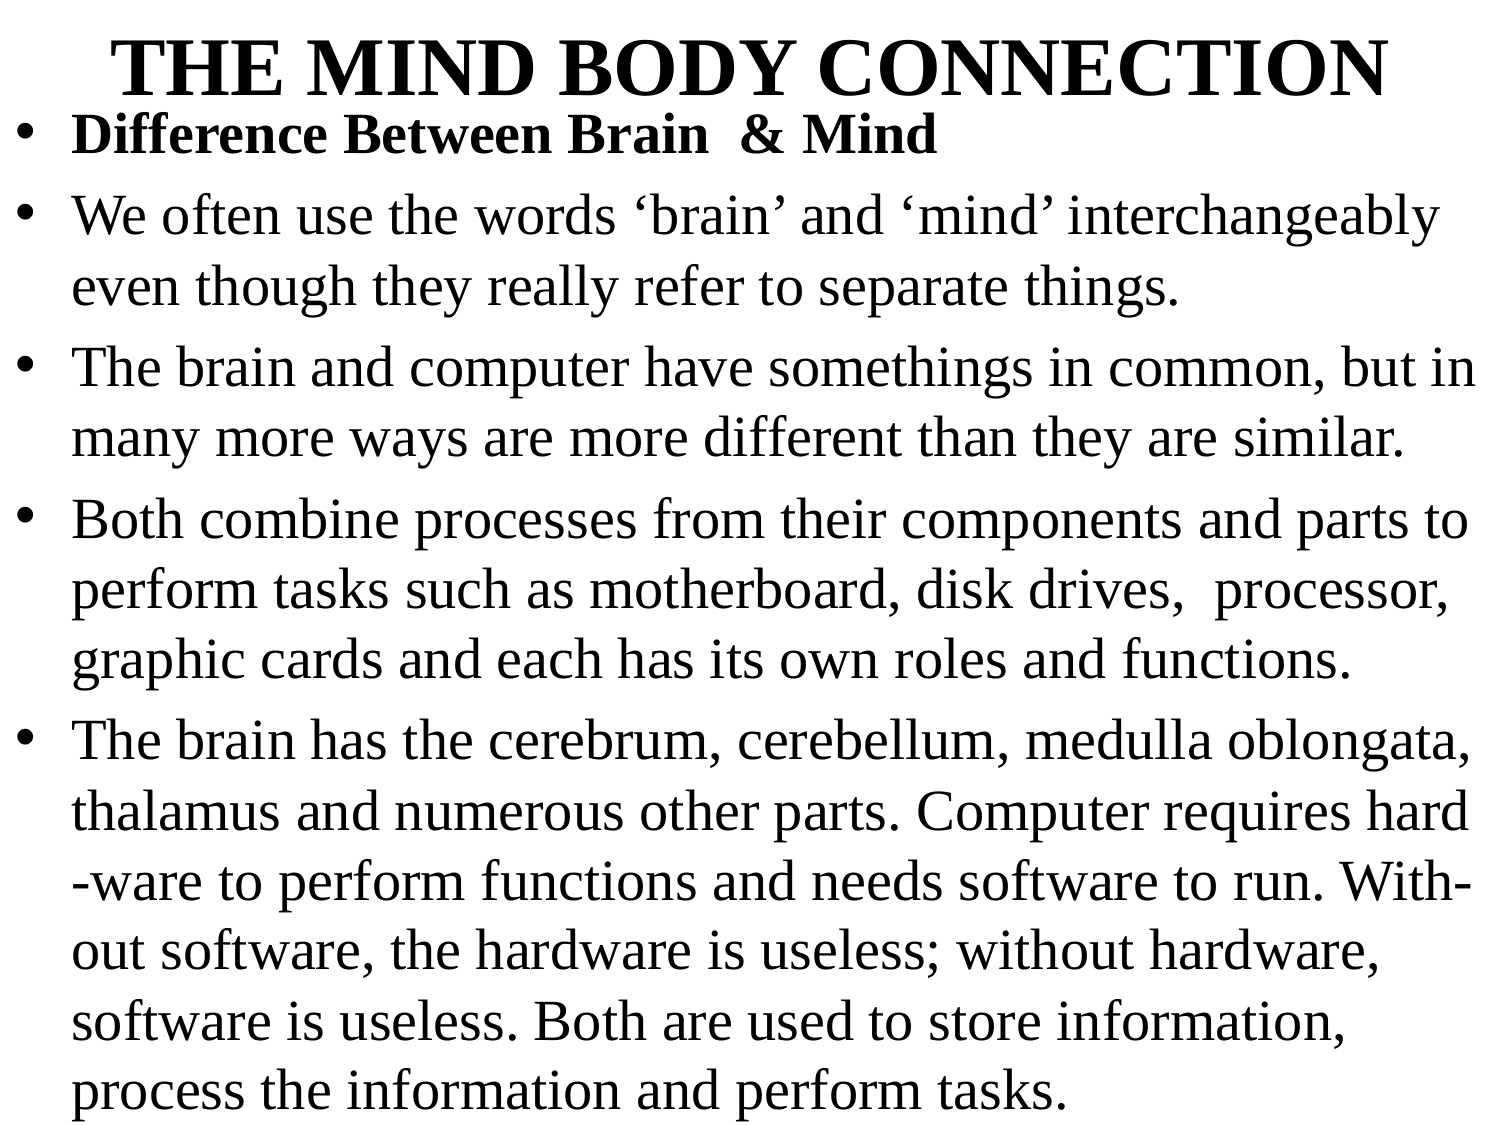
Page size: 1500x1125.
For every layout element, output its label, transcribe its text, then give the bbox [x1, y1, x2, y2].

title THE MIND BODY CONNECTION [75, 0, 1425, 87]
list Difference Between Brain & Mind We often use the words ‘brain’ and ‘mind’ interchangeably even though they really refer to separate things. The brain and computer have somethings in common, but in many more ways are more different than they are similar. Both combine processes from their components and parts to perform tasks such as motherboard, disk drives, processor, graphic cards and each has its own roles and functions. The brain has the cerebrum, cerebellum, medulla oblongata, thalamus and numerous other parts. Computer requires hard -ware to perform functions and needs software to run. With-out software, the hardware is useless; without hardware, software is useless. Both are used to store information, process the information and perform tasks. [0, 87, 1500, 1125]
